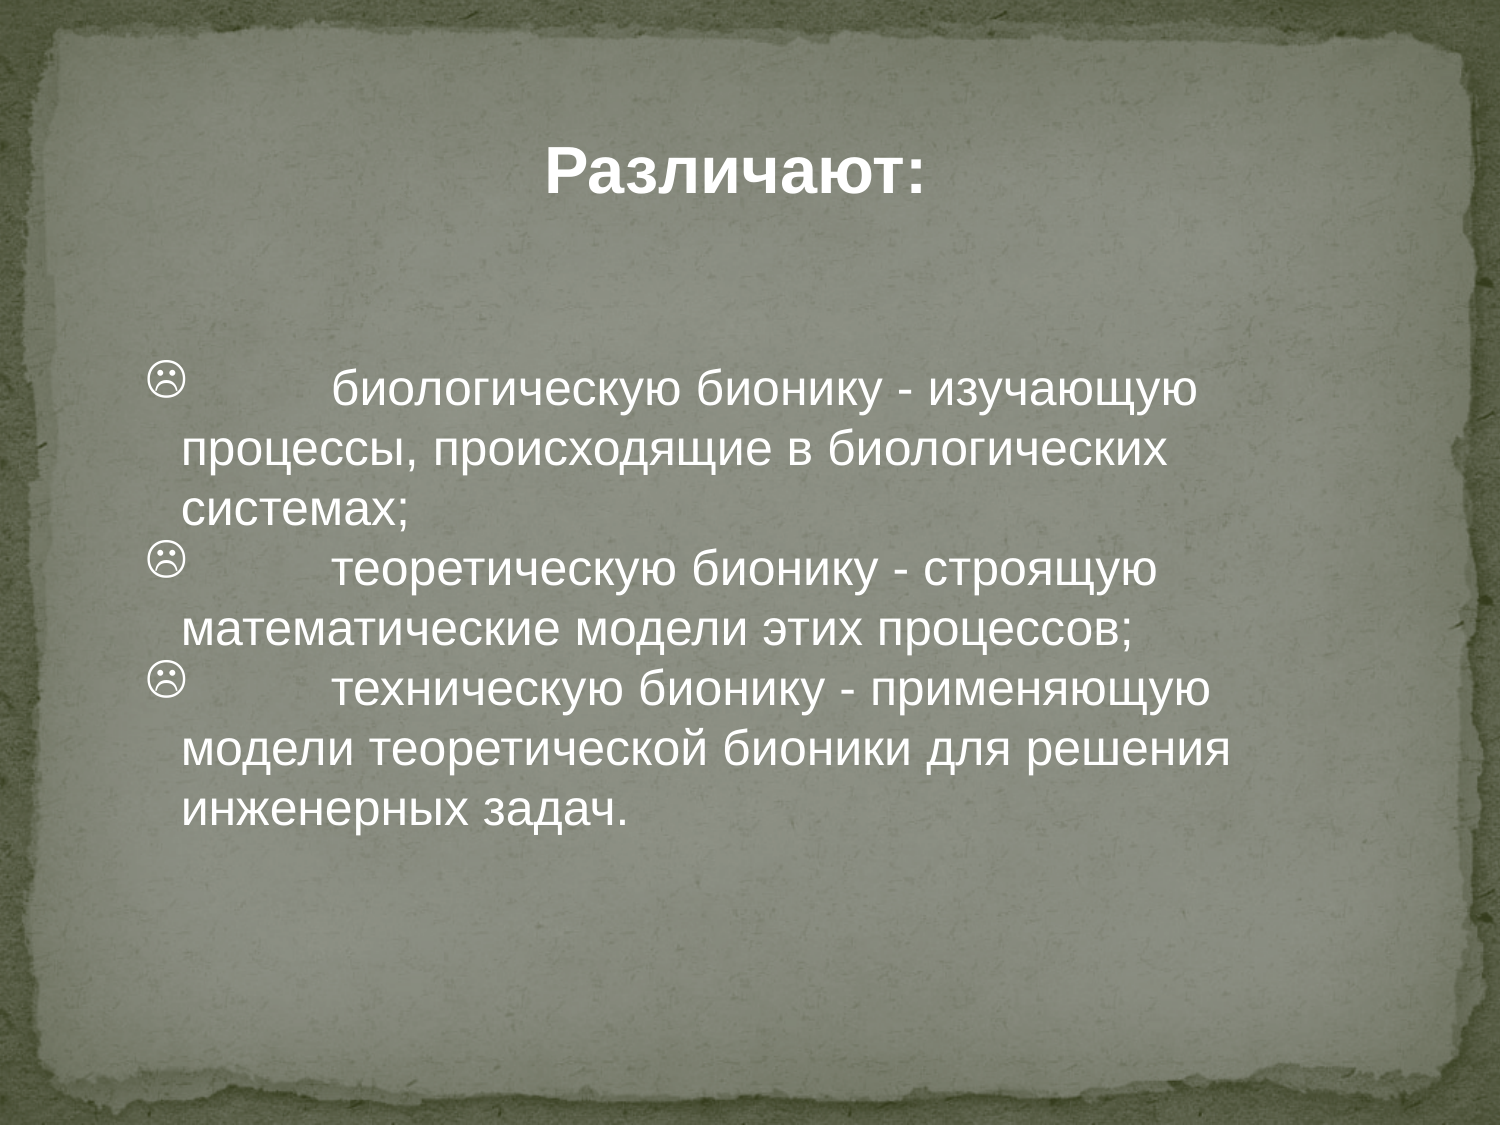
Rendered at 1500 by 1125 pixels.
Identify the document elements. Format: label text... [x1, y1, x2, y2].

text_box Различают: [183, 119, 1306, 215]
text_box биологическую бионику - изучающую процессы, происходящие в биологических системах; теоретическую бионику - строящую математические модели этих процессов; техническую бионику - применяющую модели теоретической бионики для решения инженерных задач. [100, 343, 1400, 836]
